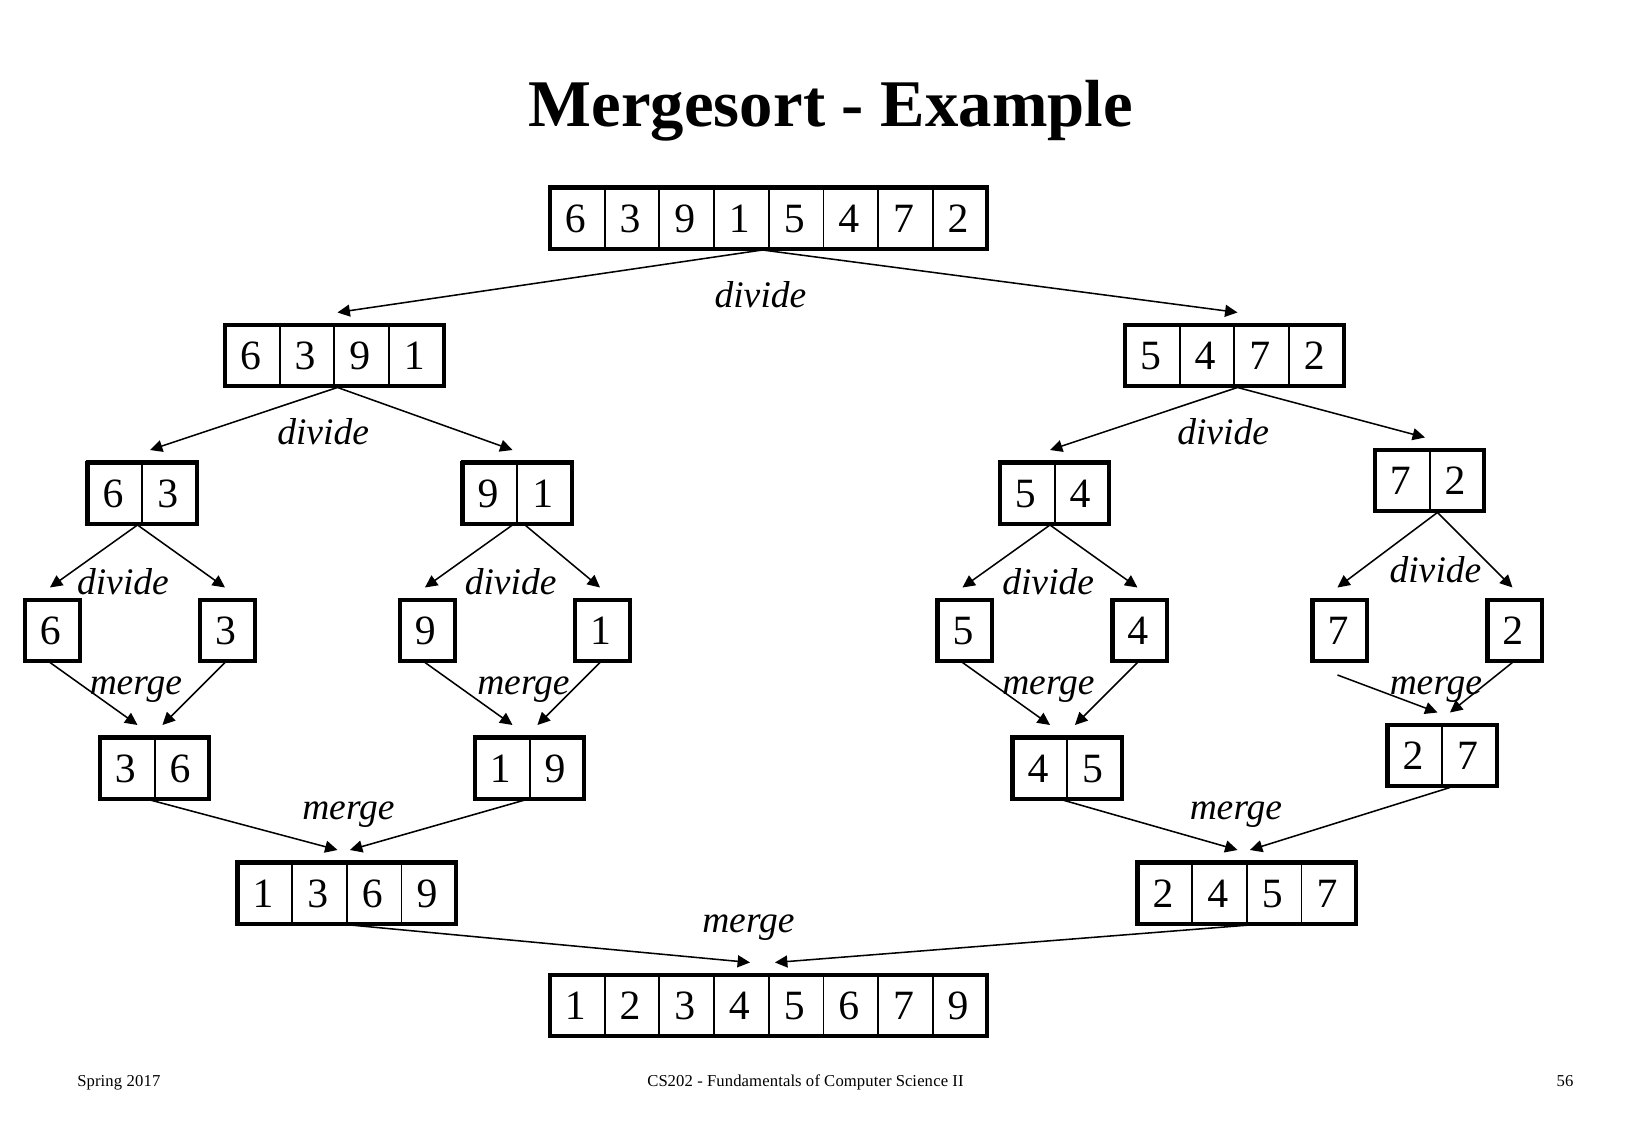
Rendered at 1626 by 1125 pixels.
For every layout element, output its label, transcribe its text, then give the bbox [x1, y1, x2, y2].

text_box merge [987, 649, 1113, 710]
text_box [537, 710, 553, 725]
text_box divide [1374, 537, 1525, 598]
table_header 6 [90, 465, 141, 522]
table_header 5 [1127, 327, 1179, 384]
table_header 1 [715, 190, 768, 247]
table_header 3 [102, 740, 154, 797]
text_box merge [287, 774, 413, 835]
table_header 1 [577, 602, 628, 659]
table_header 2 [934, 190, 985, 247]
text_box [337, 249, 762, 317]
table_header 6 [27, 602, 78, 659]
table_header 6 [348, 865, 401, 922]
table_header 3 [281, 327, 333, 384]
table_header 9 [531, 740, 582, 797]
text_box merge [462, 649, 588, 710]
text_box [413, 414, 513, 452]
text_box [1423, 710, 1438, 714]
table_header 4 [824, 190, 877, 247]
text_box [491, 710, 513, 725]
table_header 4 [1181, 327, 1233, 384]
table_header 9 [402, 865, 454, 922]
table_header 2 [1140, 865, 1191, 922]
text_box [1074, 710, 1091, 725]
table_header 5 [940, 602, 990, 659]
table_header 6 [824, 977, 877, 1034]
table_header 3 [606, 190, 658, 247]
text_box divide [699, 262, 850, 323]
table_header 1 [518, 465, 570, 522]
table_header 4 [1193, 865, 1246, 922]
table_header 4 [1015, 740, 1066, 797]
text_box divide [262, 399, 413, 460]
text_box [1050, 412, 1162, 452]
text_box divide [62, 549, 213, 610]
table_header 7 [879, 977, 932, 1034]
table_header 2 [1431, 452, 1482, 509]
table_header 6 [227, 327, 279, 384]
text_box [1249, 835, 1299, 853]
text_box [116, 710, 138, 725]
table_header 2 [1390, 727, 1441, 784]
table_header 7 [1315, 602, 1365, 659]
text_box [349, 924, 751, 968]
text_box [1028, 710, 1051, 725]
table_header 5 [1002, 465, 1054, 522]
text_box [774, 924, 1250, 968]
text_box [1337, 559, 1374, 588]
table_header 9 [660, 190, 713, 247]
title Mergesort - Example [62, 24, 1600, 175]
table_header 7 [1377, 452, 1429, 509]
slide_number 56 [1249, 1062, 1589, 1101]
text_box [150, 412, 262, 452]
footer CS202 - Fundamentals of Computer Science II [500, 1062, 1111, 1101]
table_header 3 [202, 602, 253, 659]
text_box merge [687, 887, 813, 948]
table_header 5 [770, 977, 823, 1034]
text_box divide [1162, 399, 1313, 460]
table_header 1 [477, 740, 529, 797]
table_header 9 [402, 602, 453, 659]
table_header 1 [390, 327, 442, 384]
table_header 1 [240, 865, 291, 922]
table_header 7 [1443, 727, 1495, 784]
table_header 5 [1248, 865, 1301, 922]
table_header 2 [1290, 327, 1342, 384]
text_box merge [1374, 649, 1500, 710]
text_box [49, 575, 62, 588]
table_header 9 [934, 977, 985, 1034]
text_box [1313, 407, 1426, 441]
text_box [424, 570, 449, 588]
table_header 7 [1302, 865, 1354, 922]
slide_number Spring 2017 [62, 1062, 402, 1101]
text_box divide [987, 549, 1138, 610]
table_header 7 [879, 190, 932, 247]
text_box [962, 569, 987, 588]
table_header 4 [1056, 465, 1107, 522]
text_box [349, 835, 403, 853]
text_box [762, 249, 1238, 318]
table_header 9 [335, 327, 388, 384]
table_header 2 [1490, 602, 1540, 659]
text_box merge [75, 649, 200, 710]
table_header 1 [552, 977, 604, 1034]
table_header 4 [1115, 602, 1165, 659]
table_header 5 [770, 190, 823, 247]
text_box [149, 799, 338, 853]
table_header 5 [1068, 740, 1120, 797]
table_header 4 [715, 977, 768, 1034]
table_header 3 [143, 465, 195, 522]
text_box [1184, 835, 1238, 853]
table_header 3 [293, 865, 346, 922]
text_box merge [1175, 774, 1300, 835]
text_box divide [449, 549, 600, 610]
table_header 9 [465, 465, 516, 522]
table_header 2 [606, 977, 658, 1034]
table_header 7 [1235, 327, 1288, 384]
table_header 3 [660, 977, 713, 1034]
table_header 6 [552, 190, 604, 247]
table_header 6 [156, 740, 207, 797]
text_box [213, 575, 226, 588]
text_box [162, 710, 178, 725]
